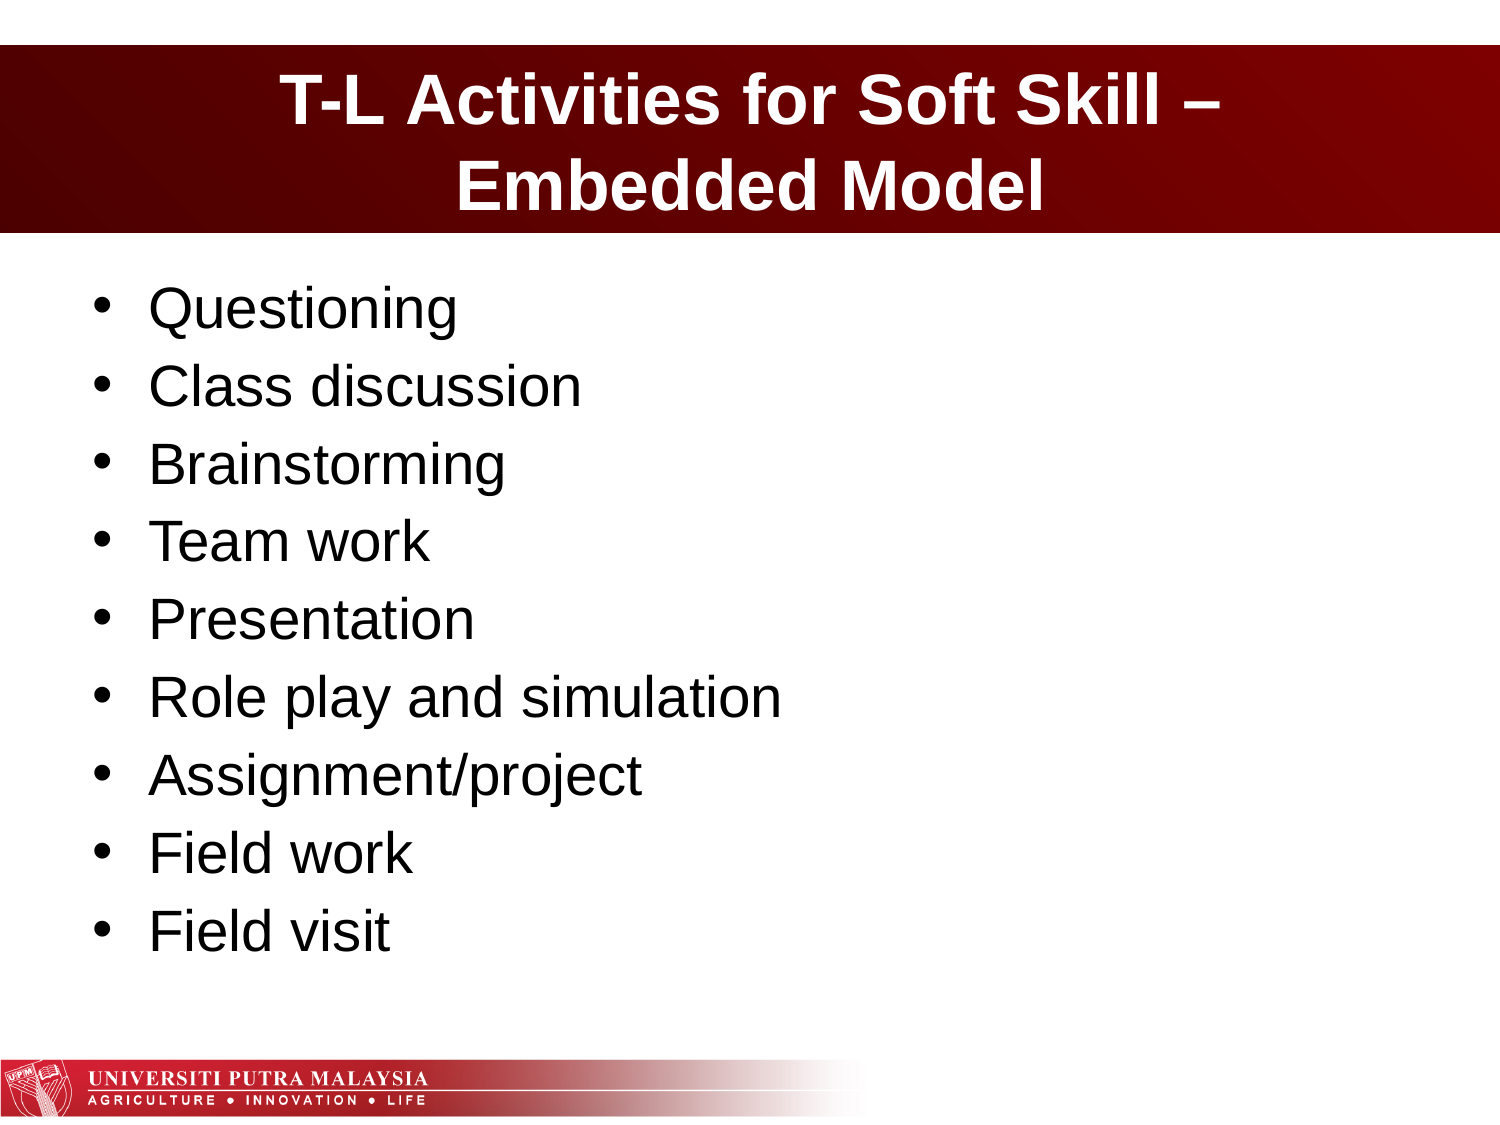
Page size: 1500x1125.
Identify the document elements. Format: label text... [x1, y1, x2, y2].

list Questioning Class discussion Brainstorming Team work Presentation Role play and simulation Assignment/project Field work Field visit [75, 262, 1425, 1005]
title T-L Activities for Soft Skill – Embedded Model [0, 45, 1500, 233]
picture [0, 1053, 1200, 1125]
